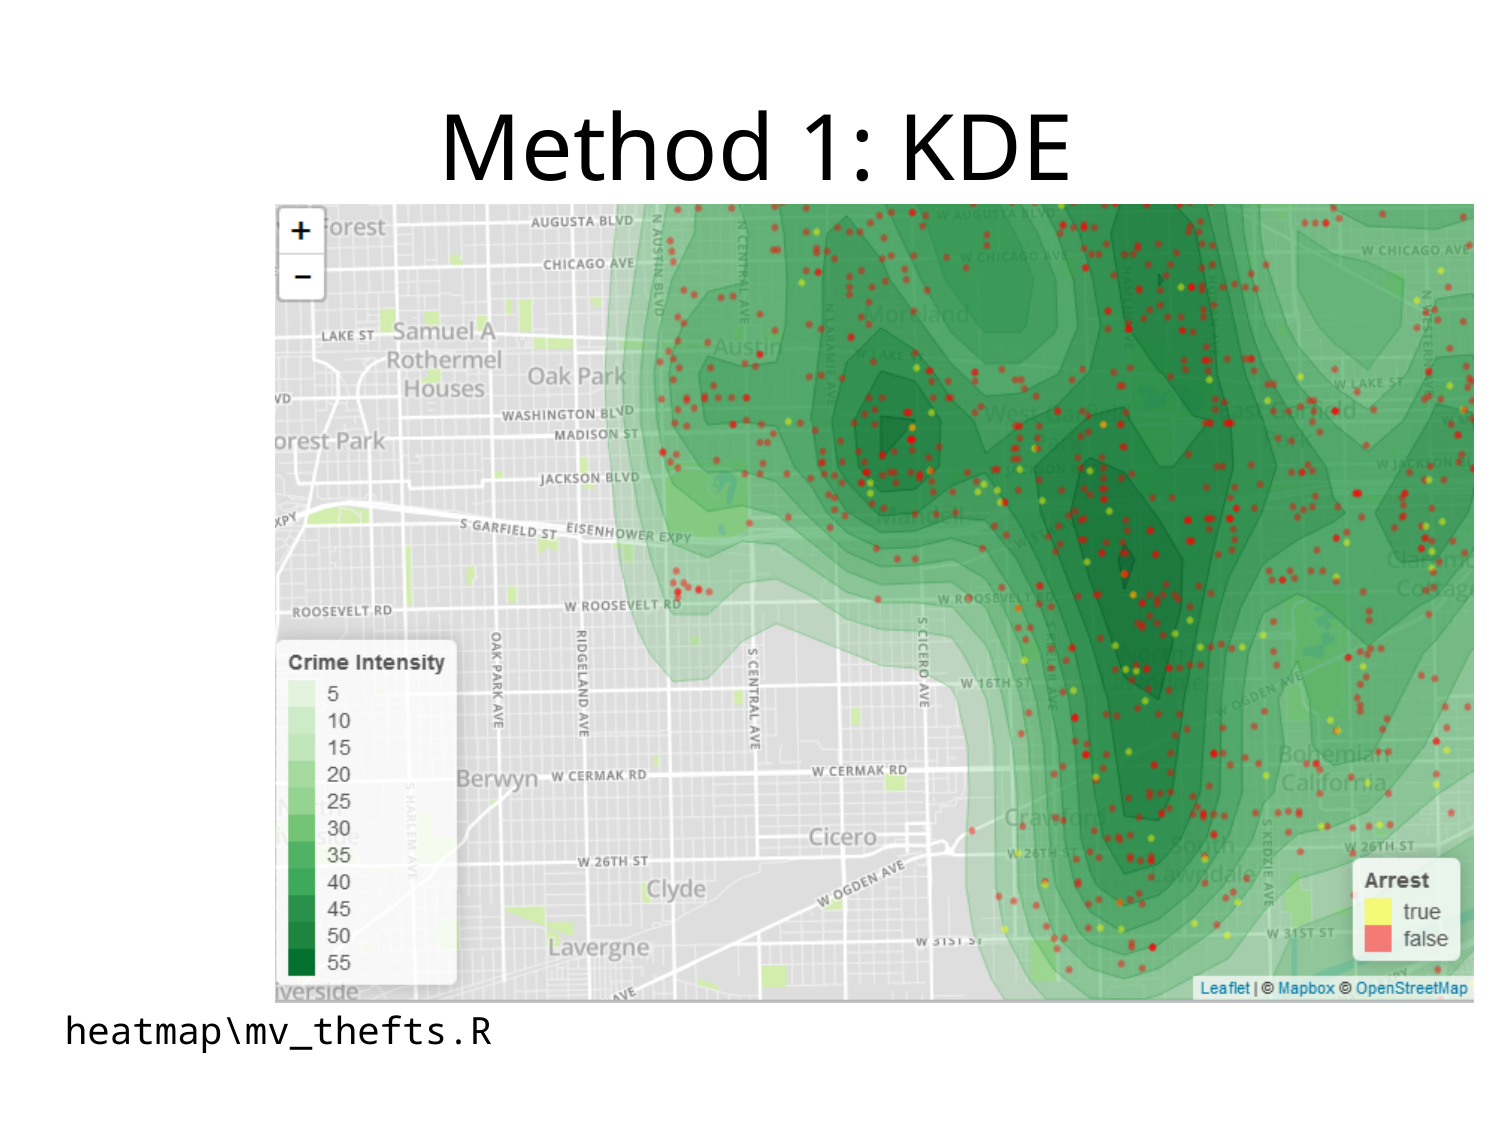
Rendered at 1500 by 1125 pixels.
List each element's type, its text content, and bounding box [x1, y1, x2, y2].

title Method 1: KDE [137, 50, 1375, 238]
text_box heatmap\mv_thefts.R [49, 999, 1038, 1060]
picture [274, 204, 1474, 1003]
